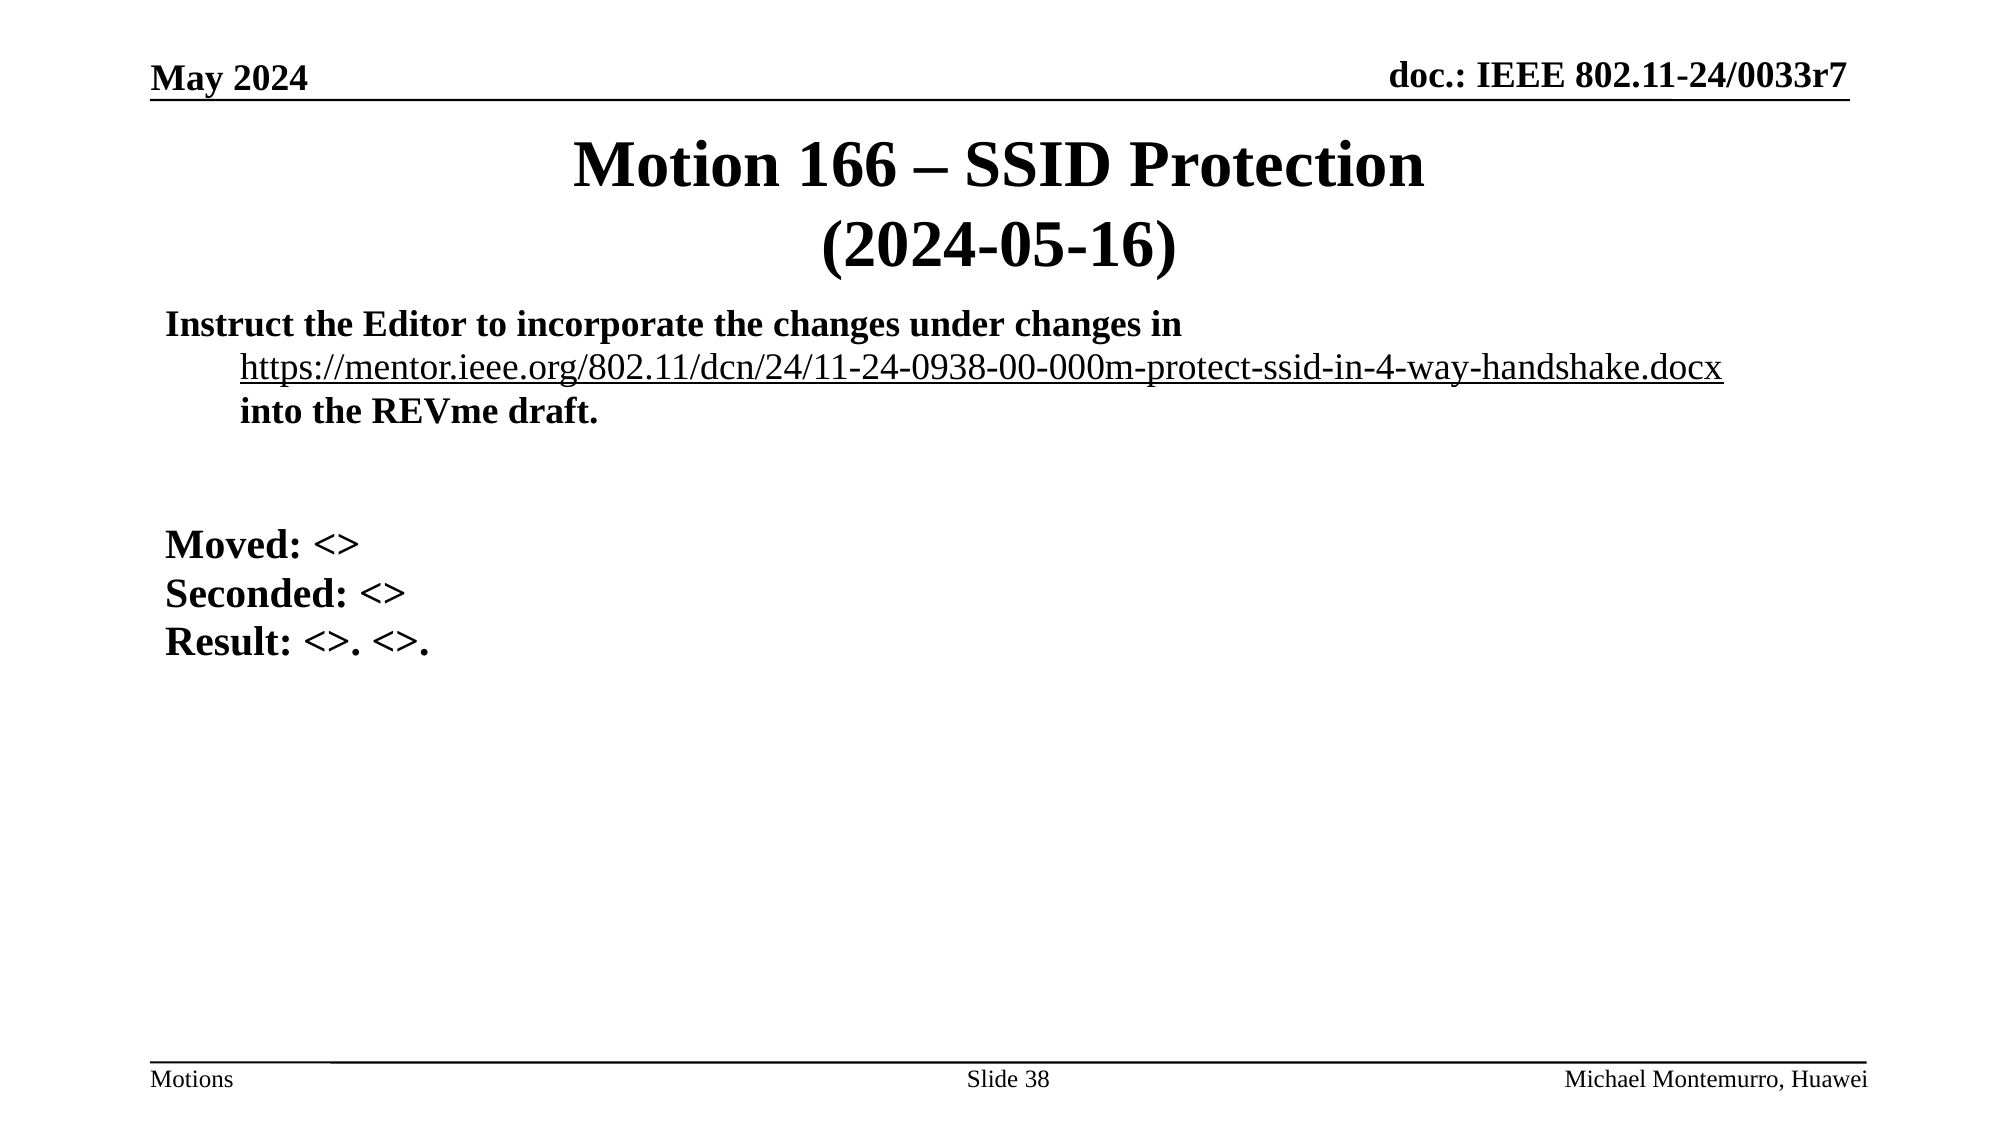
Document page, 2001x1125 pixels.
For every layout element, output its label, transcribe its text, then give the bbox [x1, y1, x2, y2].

footer Michael Montemurro, Huawei [1266, 1061, 1869, 1093]
title Motion 166 – SSID Protection (2024-05-16) [150, 112, 1850, 288]
list Instruct the Editor to incorporate the changes under changes in https://mentor.ieee.org/802.11/dcn/24/11-24-0938-00-000m-protect-ssid-in-4-way-handshake.docx into the REVme draft. Moved: <> Seconded: <> Result: <>. <>. [150, 299, 1850, 975]
slide_number Slide 38 [964, 1061, 1053, 1125]
